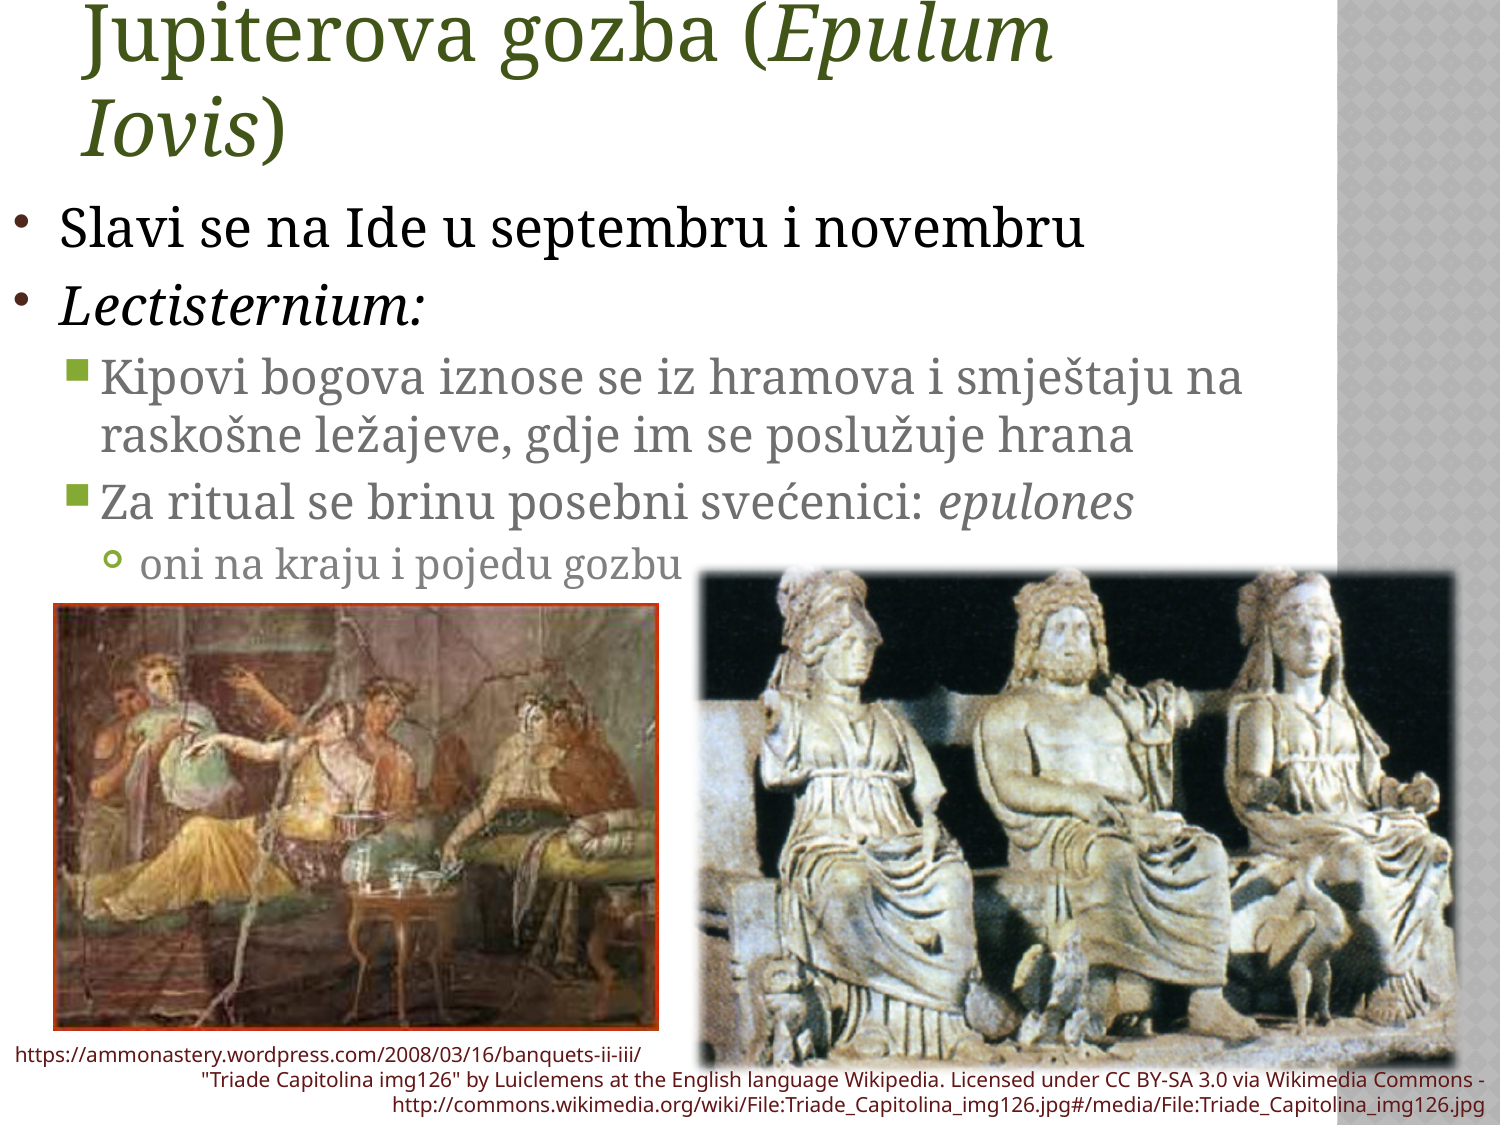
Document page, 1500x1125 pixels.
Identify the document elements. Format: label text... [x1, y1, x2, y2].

text_box https://ammonastery.wordpress.com/2008/03/16/banquets-ii-iii/ "Triade Capitolina img126" by Luiclemens at the English language Wikipedia. Licensed under CC BY-SA 3.0 via Wikimedia Commons - http://commons.wikimedia.org/wiki/File:Triade_Capitolina_img126.jpg#/media/File:Triade_Capitolina_img126.jpg [0, 1034, 1500, 1124]
title Jupiterova gozba (Epulum Iovis) [75, 19, 1263, 173]
picture [690, 562, 1464, 1078]
list Slavi se na Ide u septembru i novembru Lectisternium: Kipovi bogova iznose se iz hramova i smještaju na raskošne ležajeve, gdje im se poslužuje hrana Za ritual se brinu posebni svećenici: epulones oni na kraju i pojedu gozbu [0, 186, 1353, 1034]
picture [52, 603, 660, 1032]
